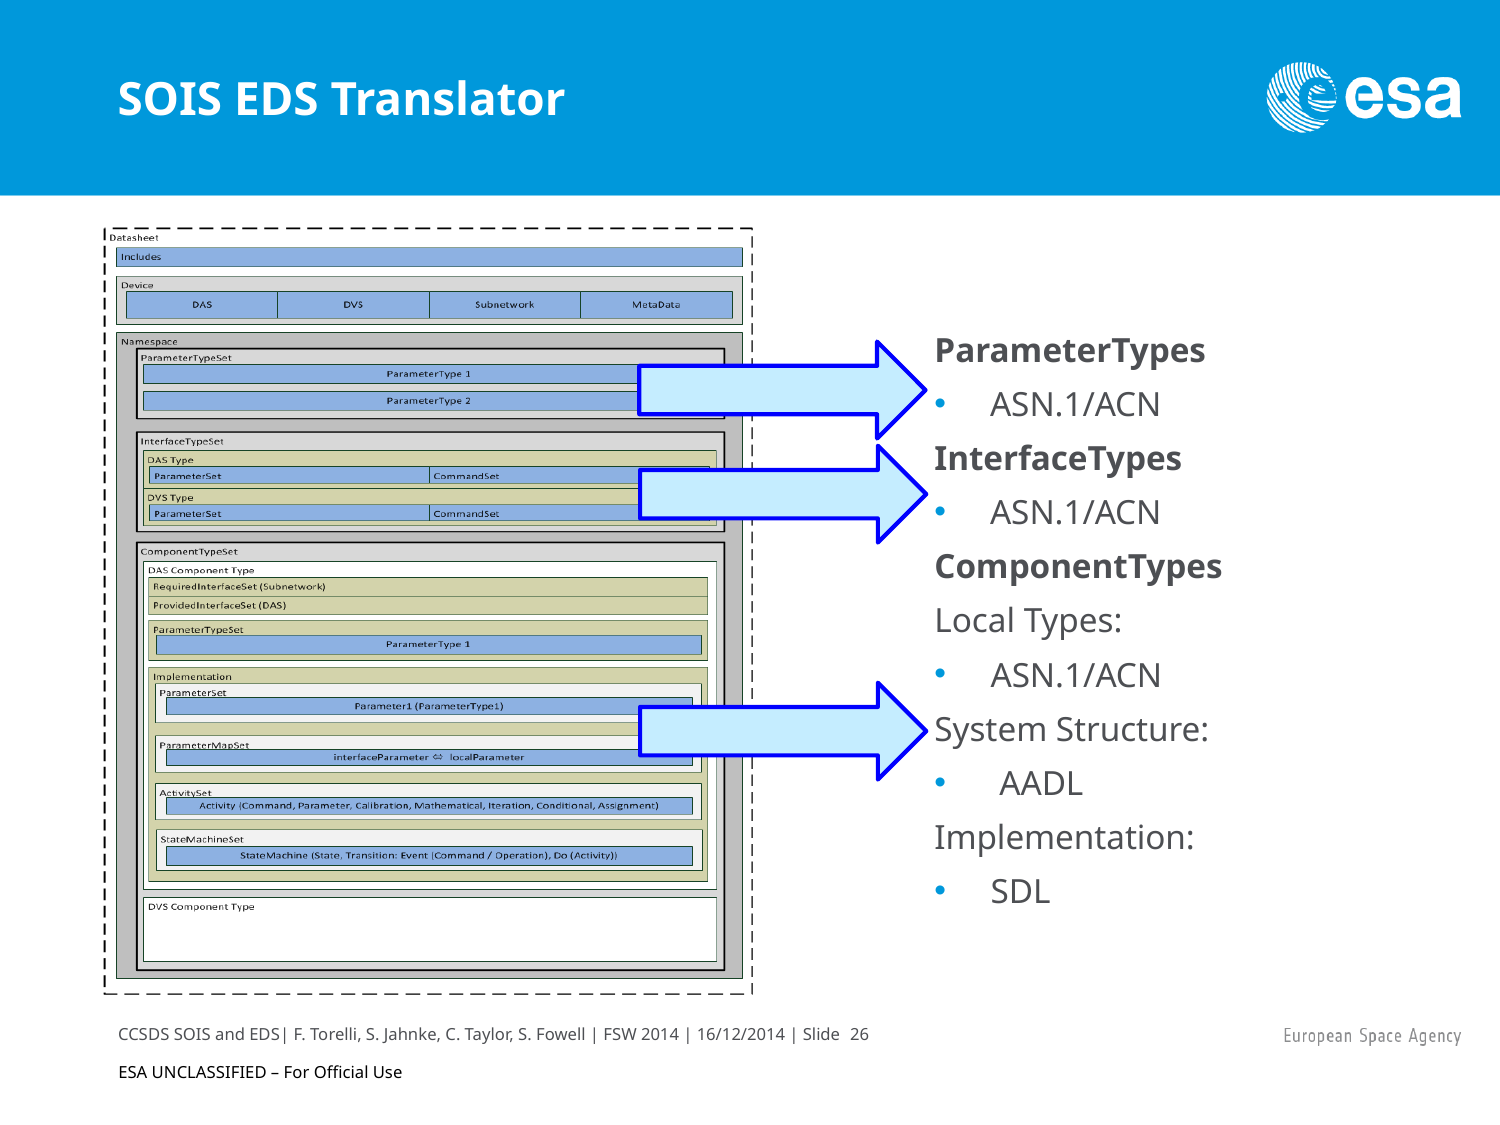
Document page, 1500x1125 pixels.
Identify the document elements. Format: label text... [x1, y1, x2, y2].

text_box [757, 339, 919, 441]
picture [1292, 111, 1300, 117]
text_box ParameterTypes ASN.1/ACN InterfaceTypes ASN.1/ACN ComponentTypes Local Types: ASN.1/ACN System Structure: AADL Implementation: SDL [919, 226, 1373, 977]
picture [1279, 111, 1286, 117]
picture [1276, 74, 1280, 88]
picture [1272, 79, 1278, 94]
picture [1275, 98, 1284, 110]
picture [1279, 64, 1298, 86]
picture [1291, 126, 1299, 131]
picture [1268, 102, 1275, 112]
picture [1264, 1020, 1500, 1059]
picture [103, 227, 754, 996]
picture [1426, 78, 1460, 118]
picture [1287, 118, 1297, 125]
picture [1346, 78, 1382, 118]
picture [1268, 92, 1274, 103]
title SOIS EDS Translator [102, 62, 1105, 133]
text_box [757, 443, 919, 545]
text_box [757, 680, 919, 782]
picture [1270, 85, 1274, 95]
picture [1291, 98, 1300, 107]
picture [1283, 85, 1288, 95]
picture [1388, 78, 1420, 118]
